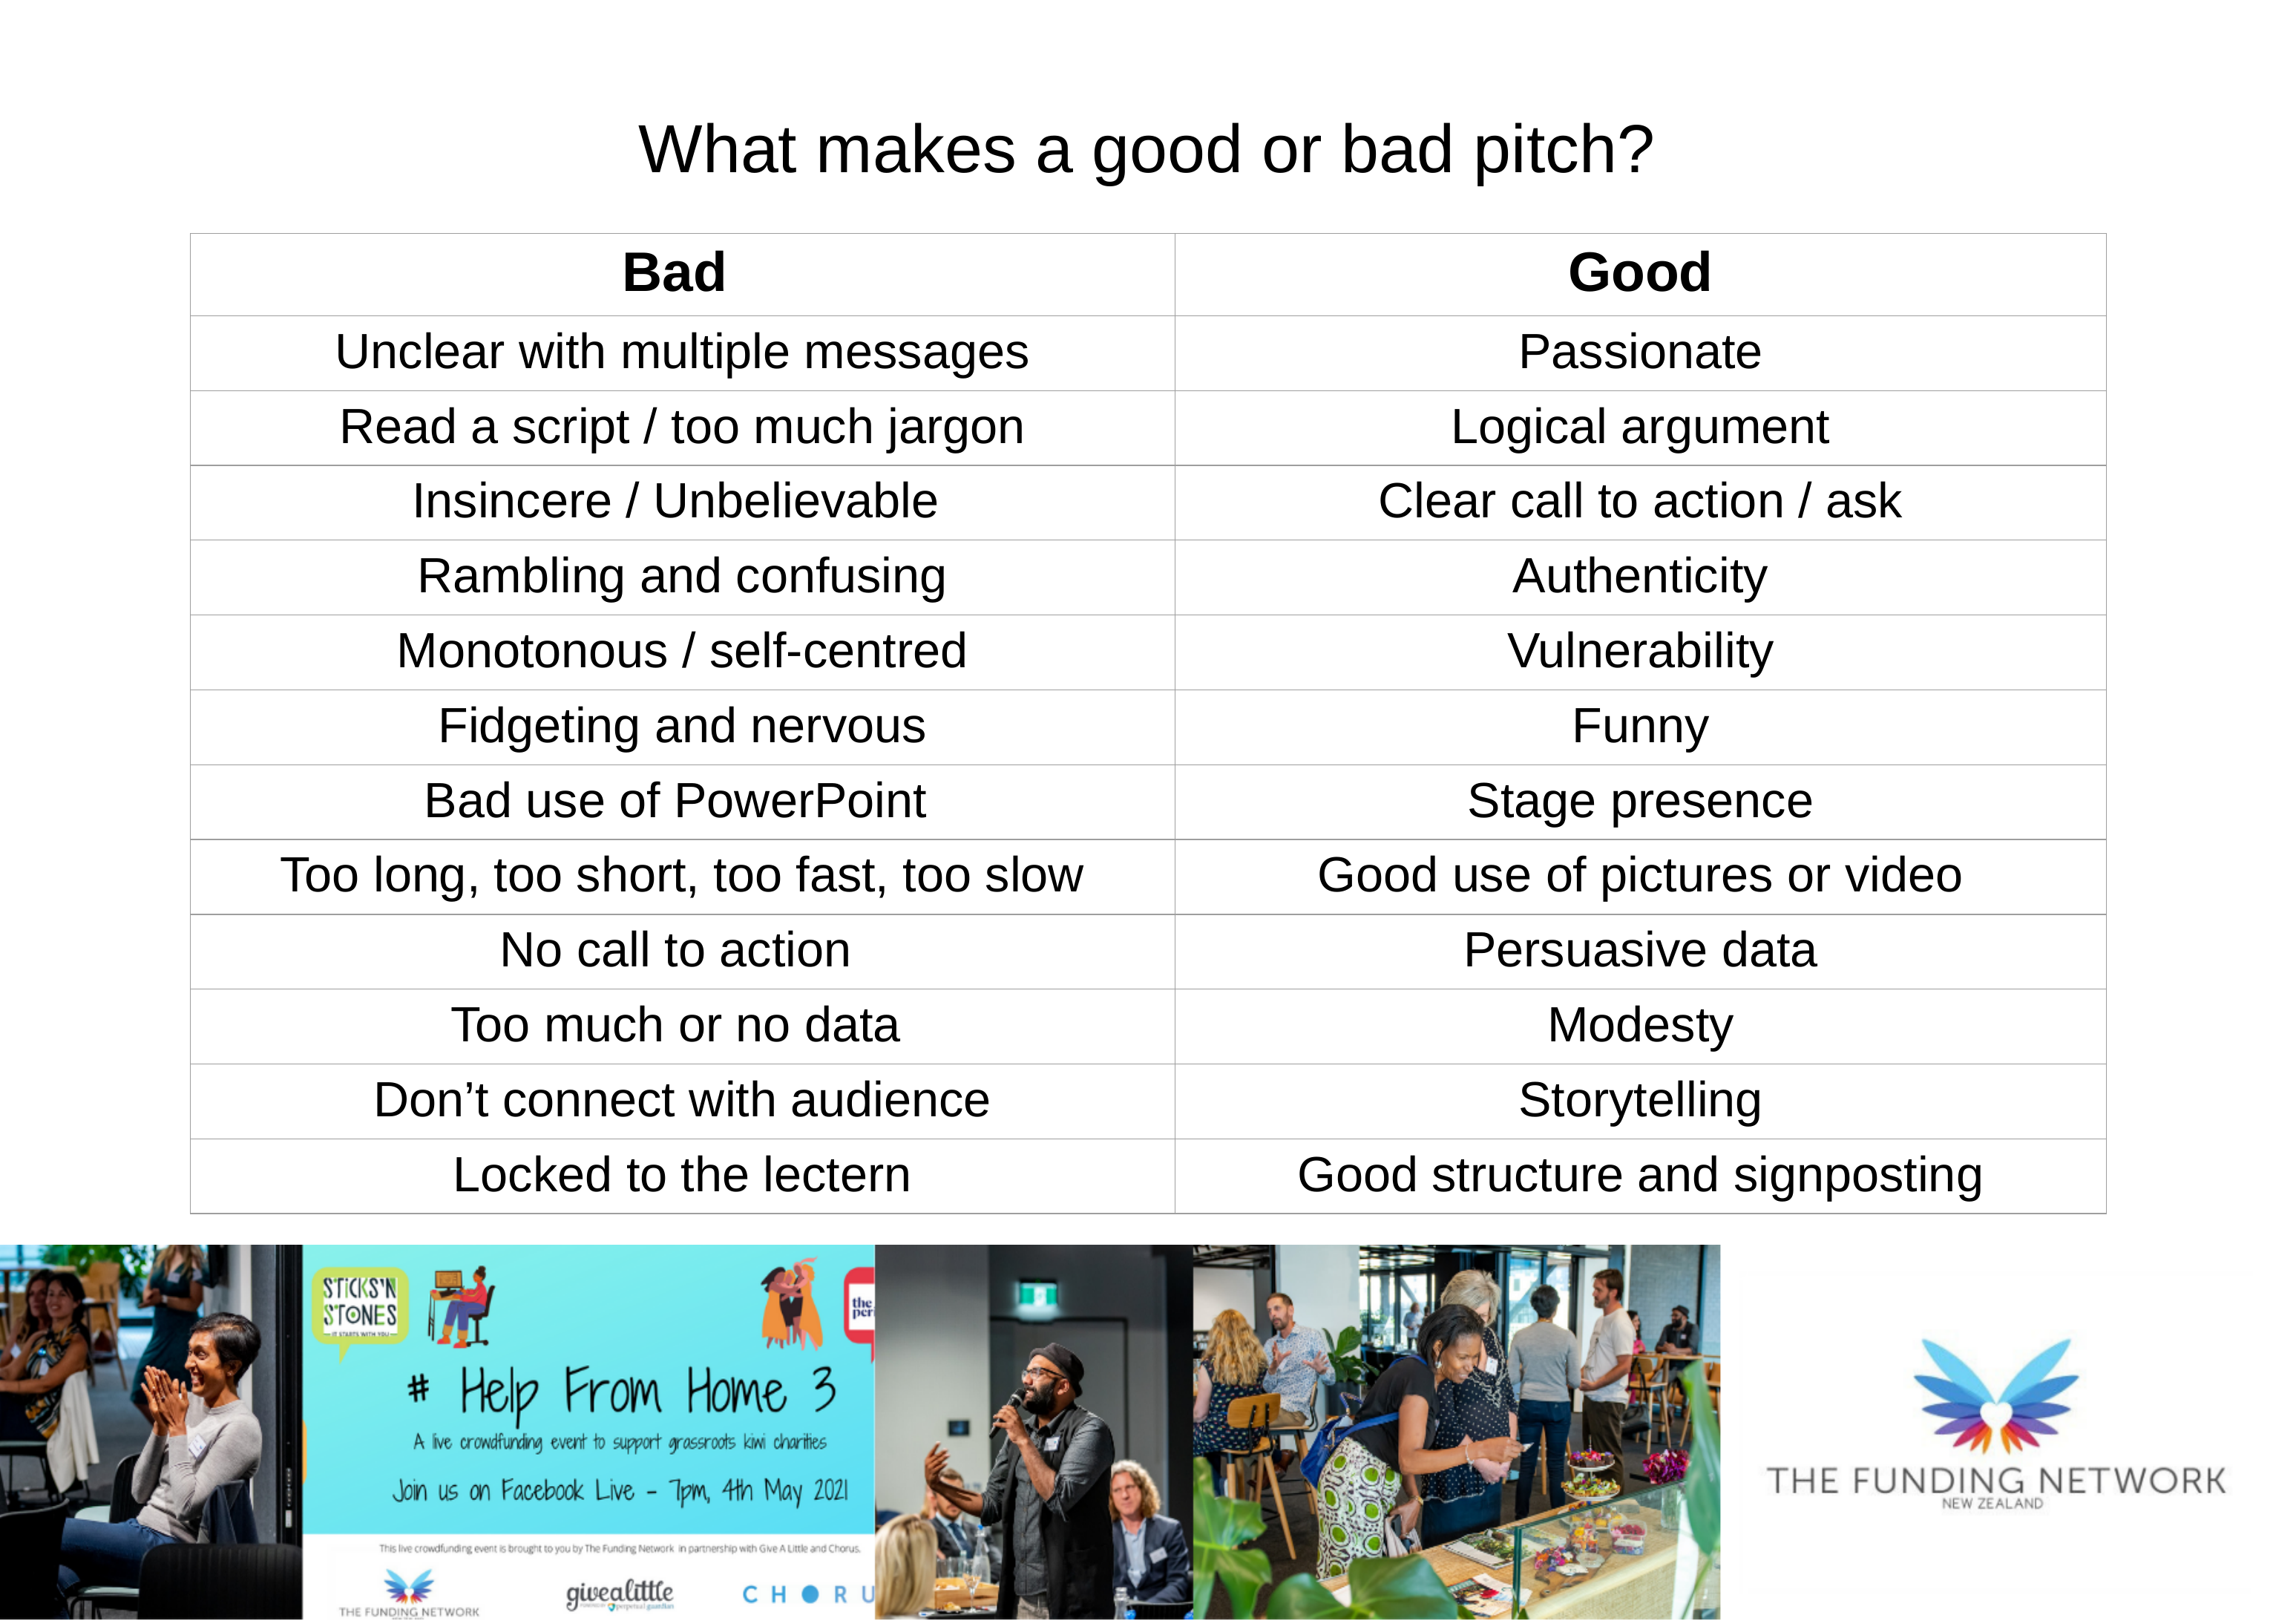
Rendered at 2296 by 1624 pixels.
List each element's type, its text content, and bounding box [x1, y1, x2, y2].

picture [0, 1244, 2296, 1620]
table_header Good [1175, 234, 2106, 315]
table_cell Monotonous / self-centred [191, 615, 1175, 690]
table_cell Good use of pictures or video [1175, 840, 2106, 914]
table_cell Persuasive data [1175, 915, 2106, 989]
table_cell No call to action [191, 915, 1175, 989]
table_cell Funny [1175, 690, 2106, 764]
table_cell Storytelling [1175, 1064, 2106, 1139]
text_box What makes a good or bad pitch? [627, 99, 1668, 191]
table_cell Clear call to action / ask [1175, 466, 2106, 540]
table_cell Passionate [1175, 316, 2106, 390]
table_cell Insincere / Unbelievable [191, 466, 1175, 540]
table_cell Stage presence [1175, 765, 2106, 839]
table_cell Good structure and signposting [1175, 1139, 2106, 1213]
table_header Bad [191, 234, 1175, 315]
table_cell Unclear with multiple messages [191, 316, 1175, 390]
table_cell Don’t connect with audience [191, 1064, 1175, 1139]
table_cell Vulnerability [1175, 615, 2106, 690]
table_cell Too long, too short, too fast, too slow [191, 840, 1175, 914]
table_cell Fidgeting and nervous [191, 690, 1175, 764]
table_cell Authenticity [1175, 540, 2106, 615]
table_cell Locked to the lectern [191, 1139, 1175, 1213]
table_cell Read a script / too much jargon [191, 391, 1175, 465]
table_cell Modesty [1175, 989, 2106, 1064]
table_cell Too much or no data [191, 989, 1175, 1064]
table_cell Logical argument [1175, 391, 2106, 465]
table_cell Rambling and confusing [191, 540, 1175, 615]
table_cell Bad use of PowerPoint [191, 765, 1175, 839]
